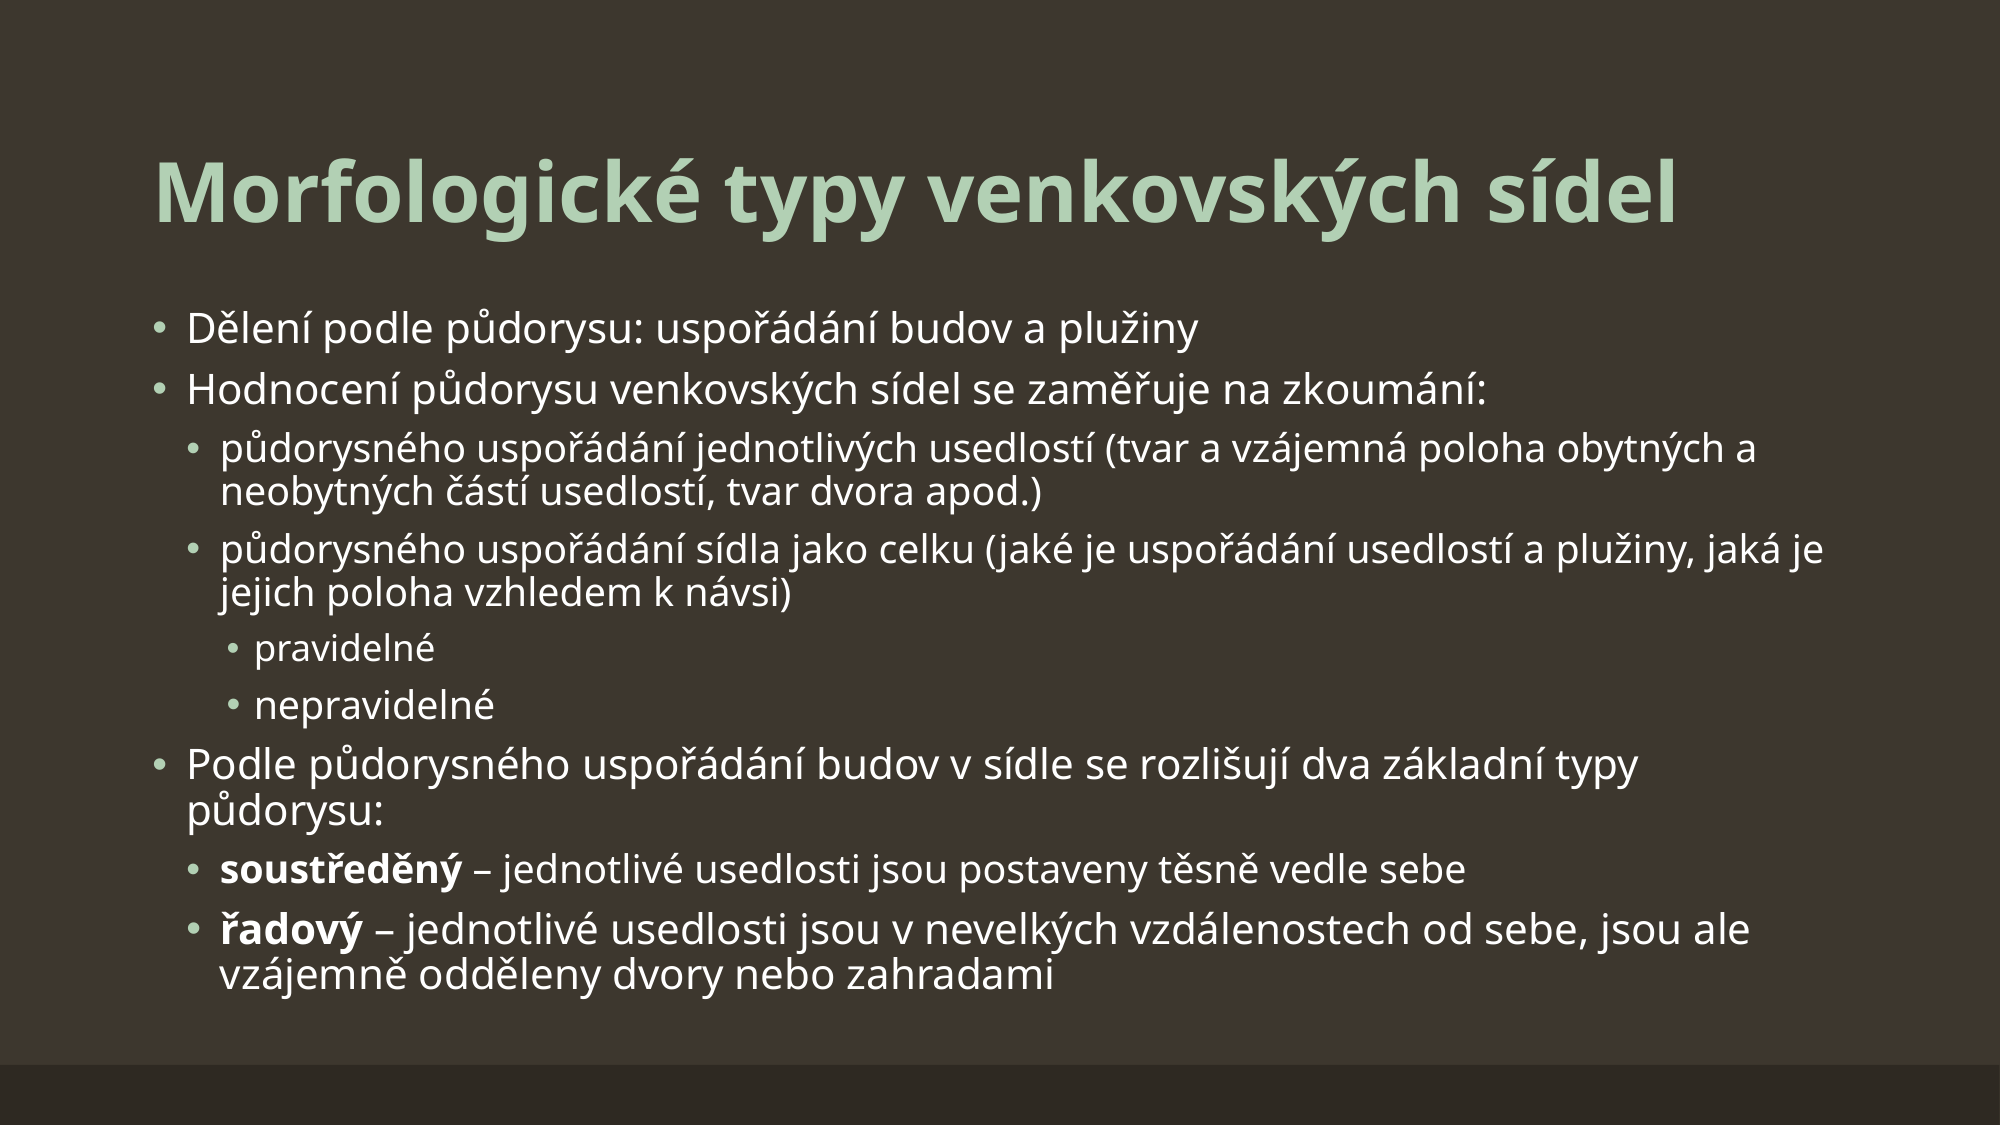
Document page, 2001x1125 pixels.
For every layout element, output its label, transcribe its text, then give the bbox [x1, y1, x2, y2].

list Dělení podle půdorysu: uspořádání budov a plužiny Hodnocení půdorysu venkovských sídel se zaměřuje na zkoumání: půdorysného uspořádání jednotlivých usedlostí (tvar a vzájemná poloha obytných a neobytných částí usedlostí, tvar dvora apod.) půdorysného uspořádání sídla jako celku (jaké je uspořádání usedlostí a plužiny, jaká je jejich poloha vzhledem k návsi) pravidelné nepravidelné Podle půdorysného uspořádání budov v sídle se rozlišují dva základní typy půdorysu: soustředěný – jednotlivé usedlosti jsou postaveny těsně vedle sebe řadový – jednotlivé usedlosti jsou v nevelkých vzdálenostech od sebe, jsou ale vzájemně odděleny dvory nebo zahradami [137, 299, 1863, 1014]
title Morfologické typy venkovských sídel [137, 59, 1863, 248]
